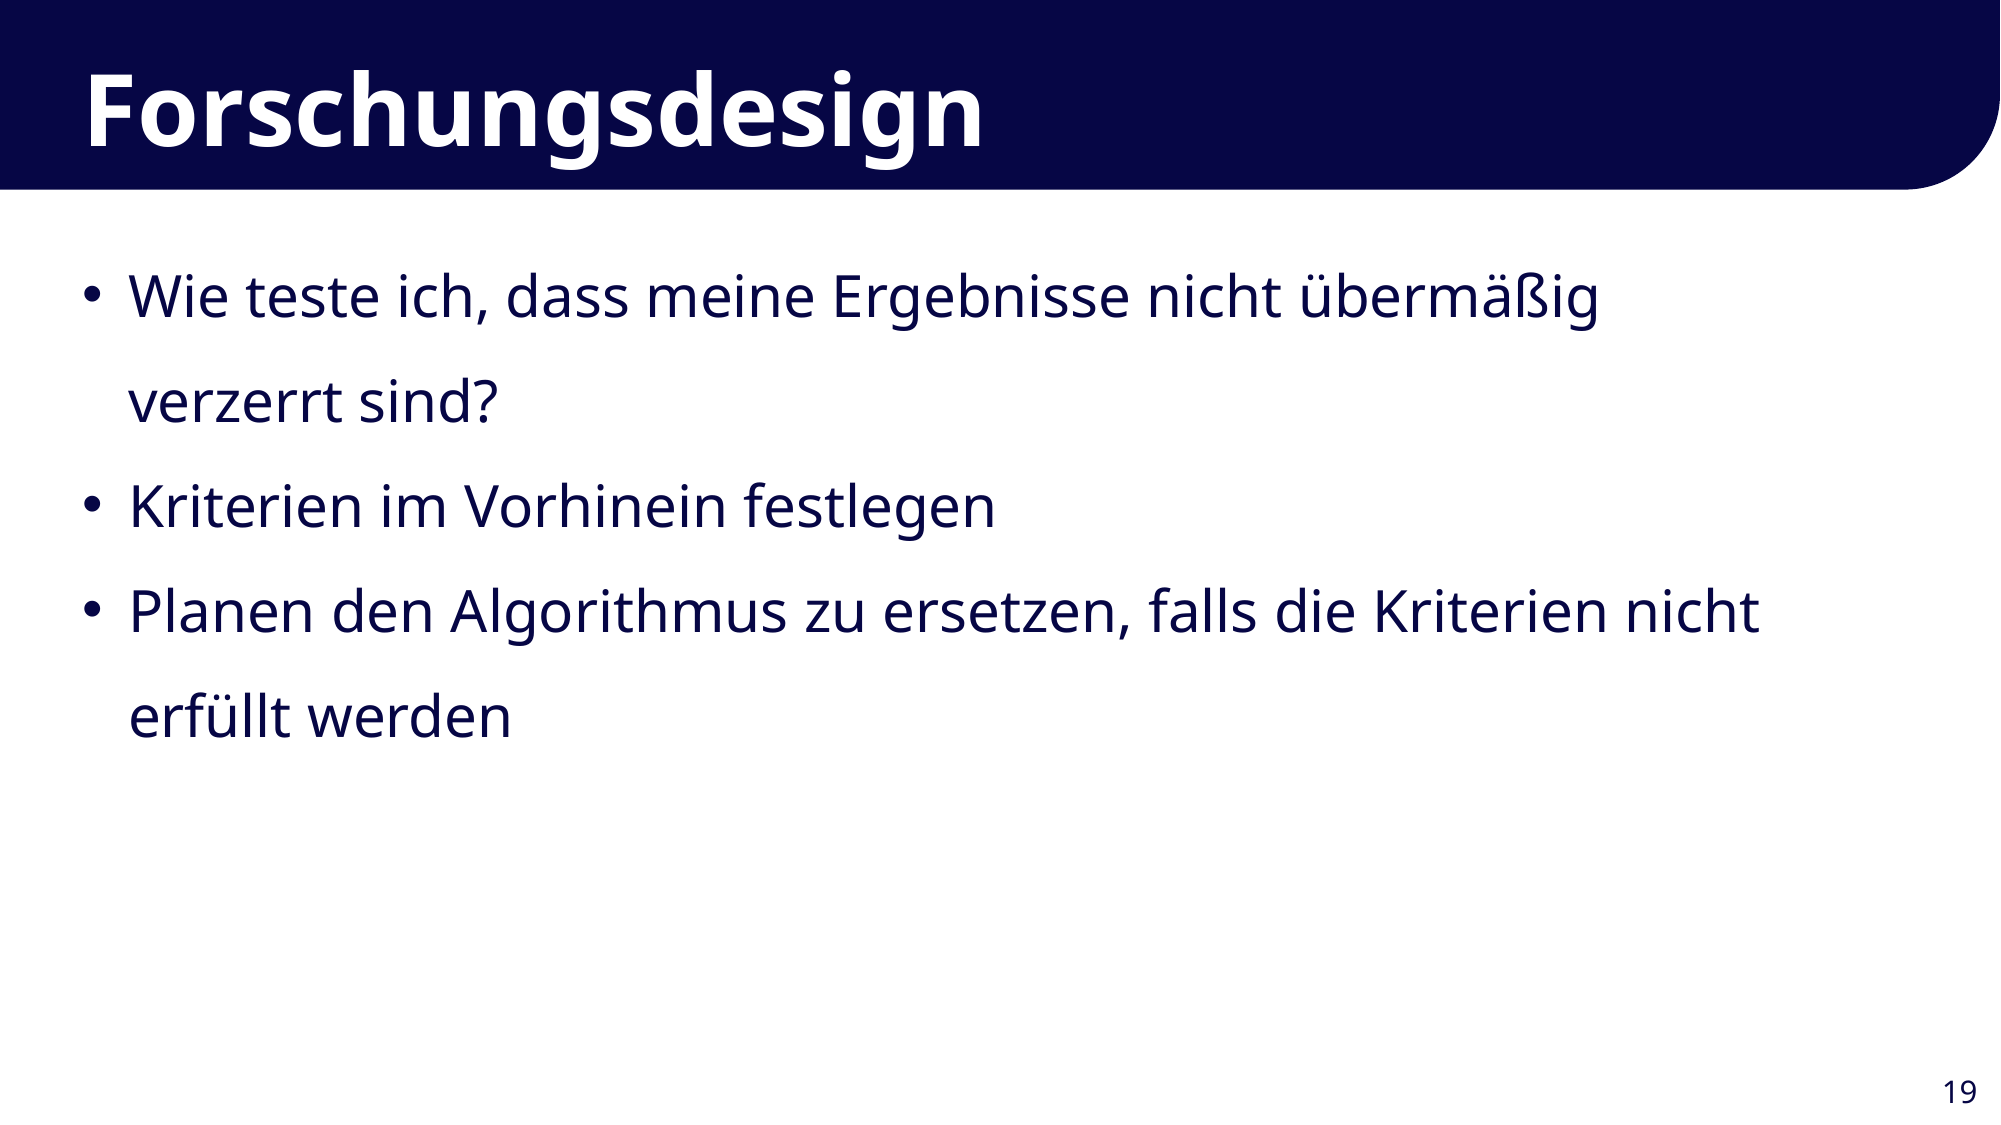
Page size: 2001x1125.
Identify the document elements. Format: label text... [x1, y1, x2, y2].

list Forschungsdesign [67, 26, 1835, 162]
list Wie teste ich, dass meine Ergebnisse nicht übermäßig verzerrt sind? Kriterien im Vorhinein festlegen Planen den Algorithmus zu ersetzen, falls die Kriterien nicht erfüllt werden [67, 216, 1835, 1066]
